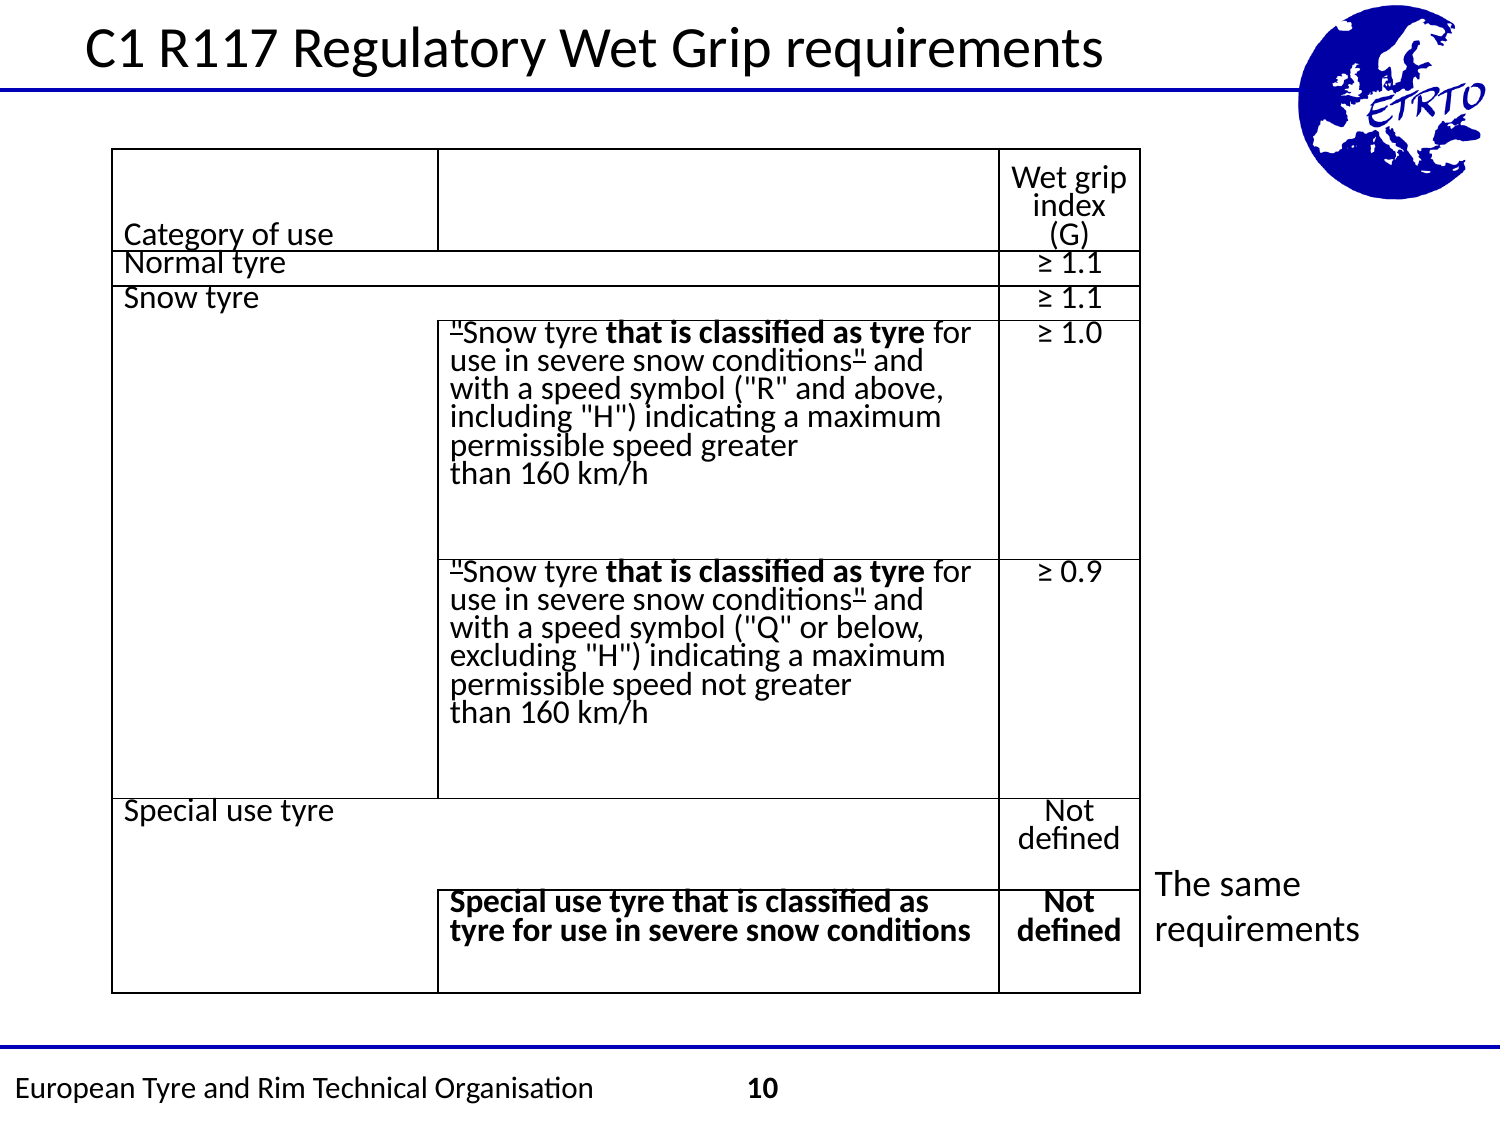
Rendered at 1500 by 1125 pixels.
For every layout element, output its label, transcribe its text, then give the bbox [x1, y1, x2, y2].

text_box The same requirements [1139, 851, 1460, 957]
table_cell ≥ 1.0 [1000, 321, 1139, 559]
table_cell [438, 252, 998, 285]
table_cell Normal tyre [113, 252, 438, 285]
table_cell Special use tyre [113, 799, 438, 992]
table_header Category of use [113, 150, 437, 250]
table_header Wet grip index (G) [1000, 150, 1139, 250]
table_cell ≥ 0.9 [1000, 560, 1139, 798]
table_cell [438, 799, 998, 889]
table_header [439, 150, 998, 250]
text_box C1 R117 Regulatory Wet Grip requirements [70, 1, 1128, 87]
text_box European Tyre and Rim Technical Organisation 10 [0, 1046, 1500, 1125]
table_cell [438, 287, 998, 320]
picture [1281, 0, 1500, 208]
table_cell Snow tyre [113, 287, 438, 798]
table_cell ≥ 1.1 [1000, 287, 1139, 320]
table_cell "Snow tyre that is classified as tyre for use in severe snow conditions" and with a speed symbol ("R" and above, including "H") indicating a maximum permissible speed greater than 160 km/h [439, 321, 998, 559]
table_cell Special use tyre that is classified as tyre for use in severe snow conditions [439, 891, 998, 992]
table_cell Not defined [1000, 799, 1139, 889]
table_cell Not defined [1000, 891, 1139, 992]
table_cell "Snow tyre that is classified as tyre for use in severe snow conditions" and with a speed symbol ("Q" or below, excluding "H") indicating a maximum permissible speed not greater than 160 km/h [439, 560, 998, 798]
table_cell ≥ 1.1 [1000, 252, 1139, 285]
